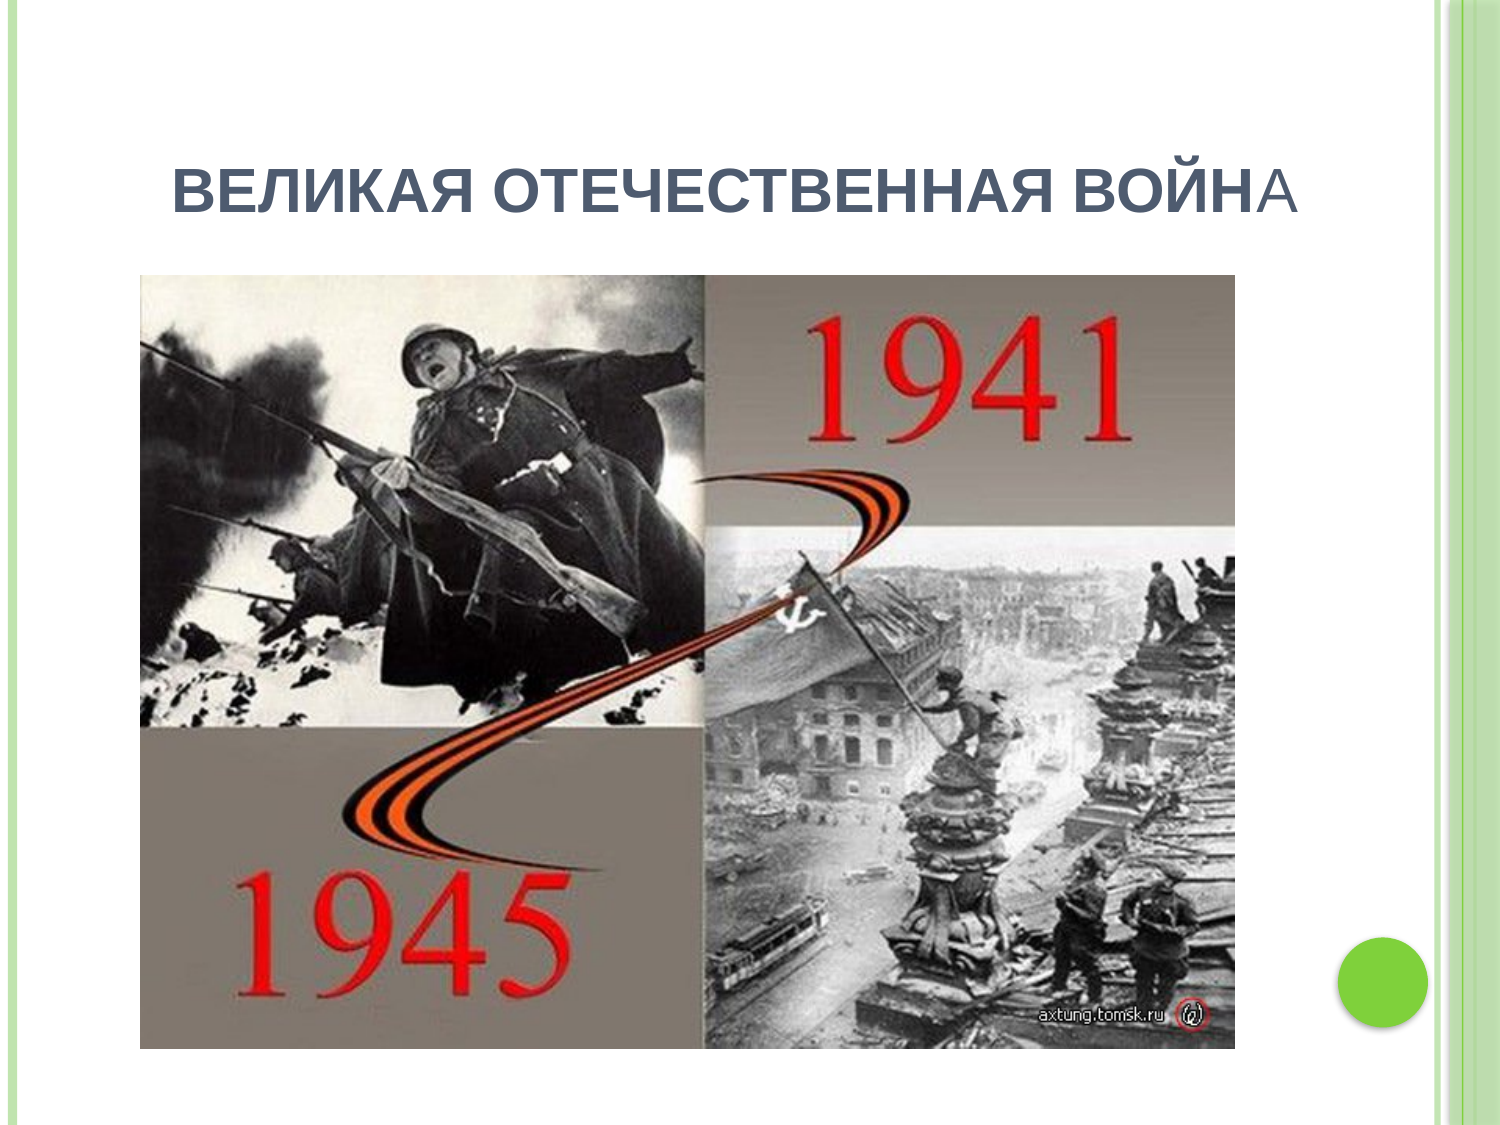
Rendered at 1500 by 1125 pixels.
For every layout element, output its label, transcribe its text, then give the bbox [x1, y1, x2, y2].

title ВЕЛИКАЯ ОТЕЧЕСТВЕННАЯ ВОЙНА [75, 45, 1395, 233]
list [140, 275, 1235, 1050]
